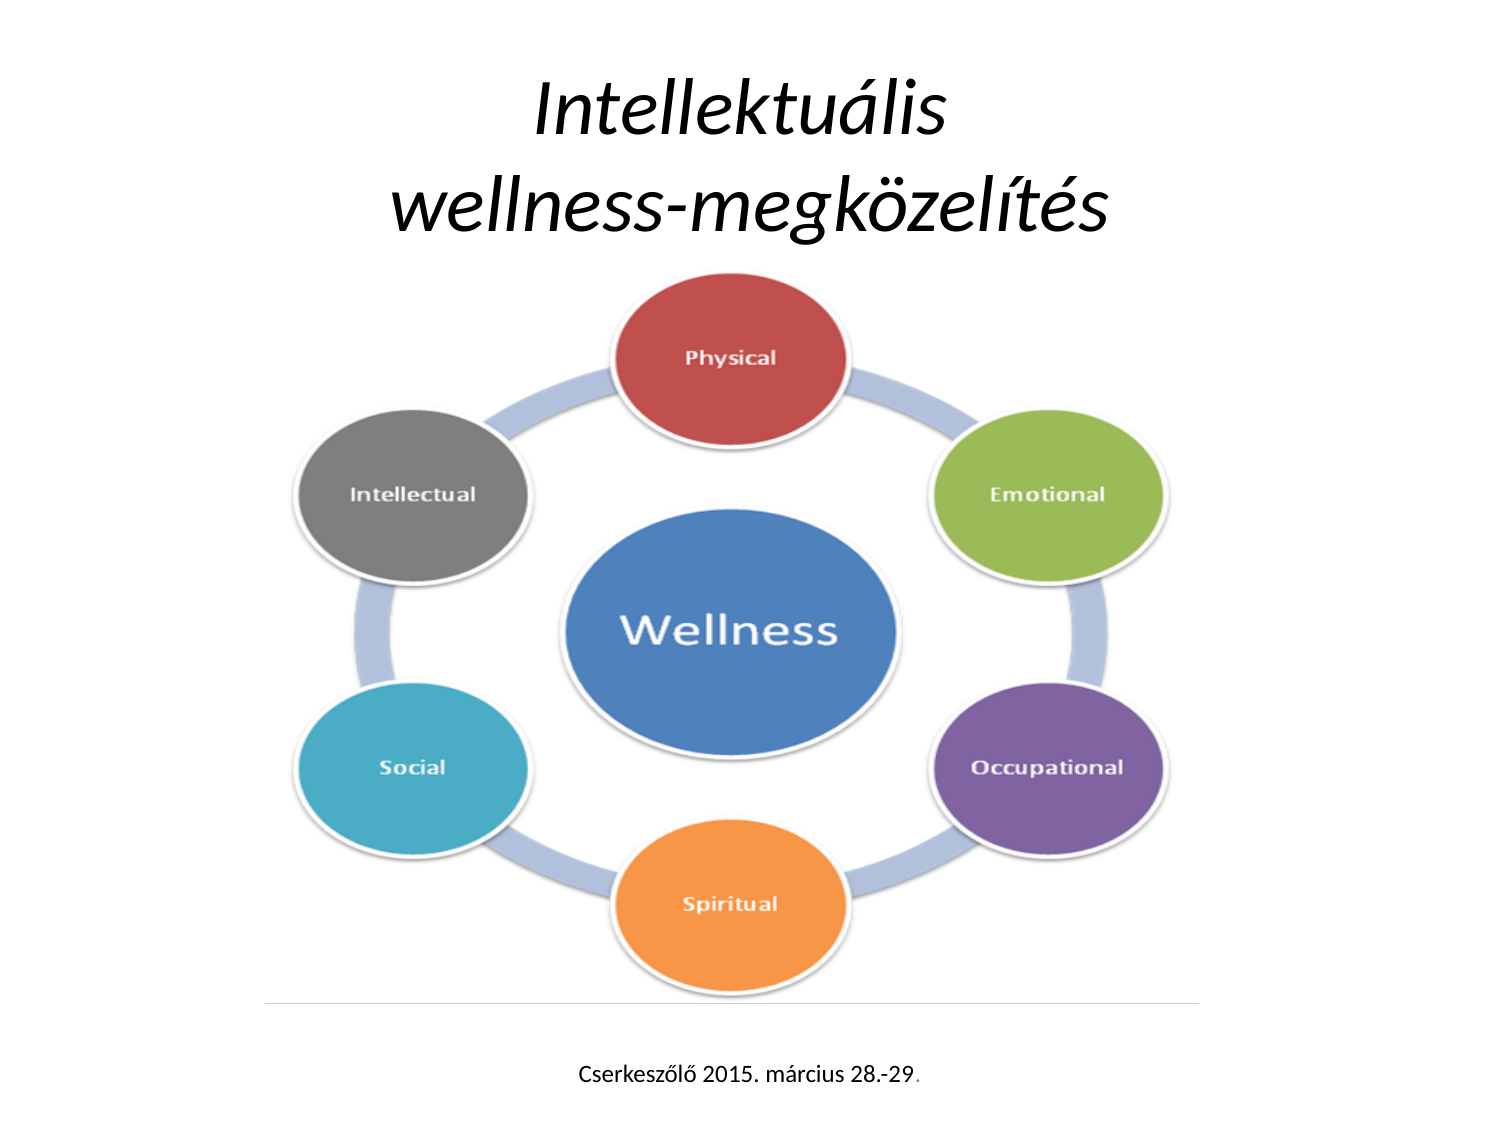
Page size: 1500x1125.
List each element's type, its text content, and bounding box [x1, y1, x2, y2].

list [265, 262, 1200, 1006]
title Intellektuális wellness-megközelítés [75, 45, 1425, 256]
footer Cserkeszőlő 2015. március 28.-29. [512, 1042, 988, 1103]
